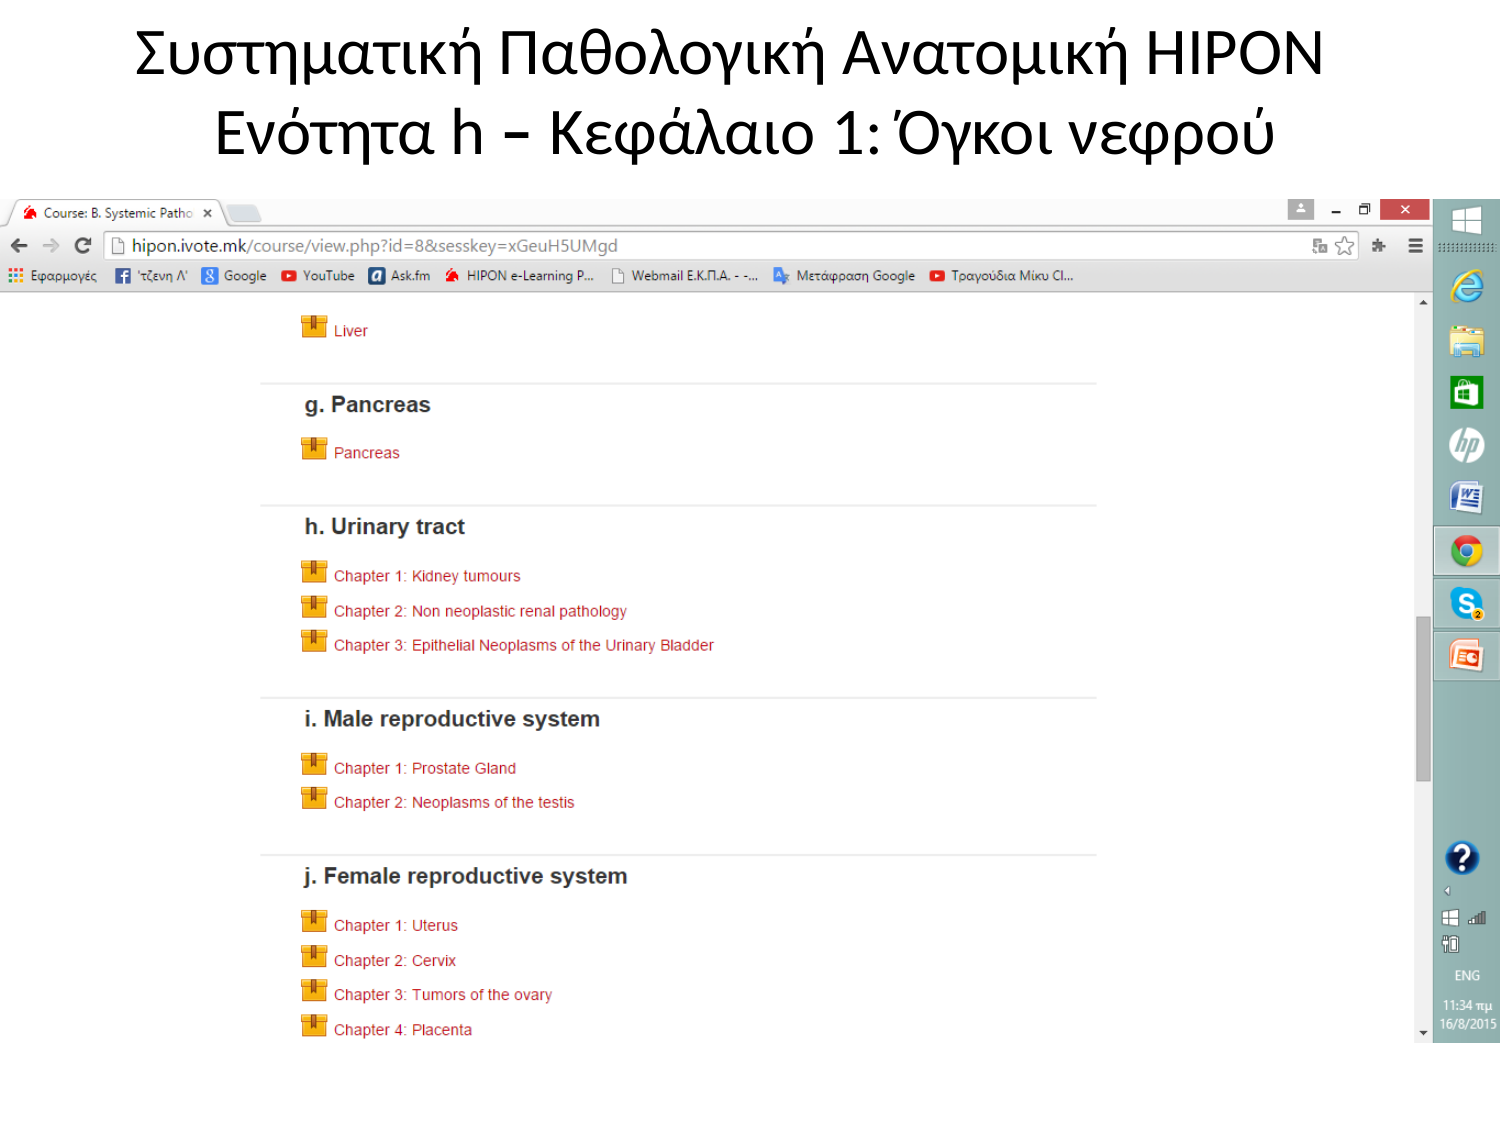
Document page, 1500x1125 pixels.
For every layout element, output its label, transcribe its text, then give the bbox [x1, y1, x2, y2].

title Συστηματική Παθολογική Ανατομική HIPON Ενότητα h – Κεφάλαιο 1: Όγκοι νεφρού [0, 0, 1477, 176]
picture [0, 198, 1500, 1044]
